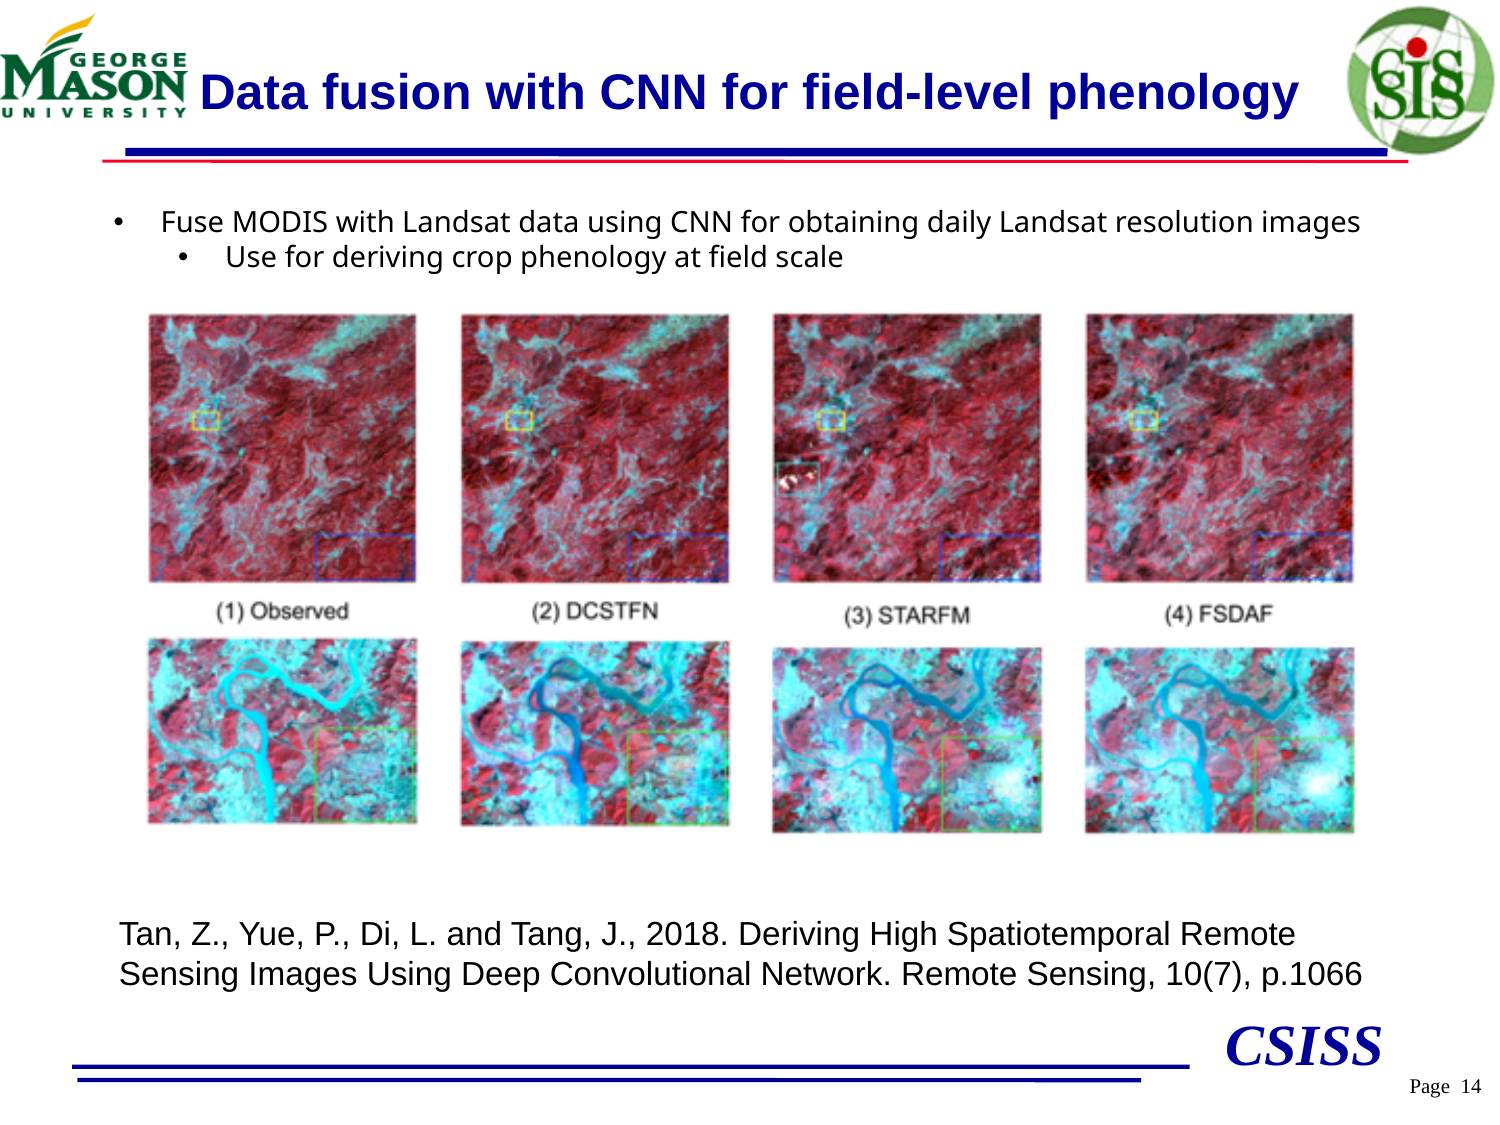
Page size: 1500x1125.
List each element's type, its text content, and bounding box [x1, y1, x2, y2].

title Data fusion with CNN for field-level phenology [112, 33, 1388, 146]
picture [1340, 0, 1500, 160]
list Tan, Z., Yue, P., Di, L. and Tang, J., 2018. Deriving High Spatiotemporal Remote Sensing Images Using Deep Convolutional Network. Remote Sensing, 10(7), p.1066 [104, 905, 1412, 1000]
picture [141, 301, 1359, 847]
picture [0, 0, 188, 125]
text_box Fuse MODIS with Landsat data using CNN for obtaining daily Landsat resolution images Use for deriving crop phenology at field scale [88, 196, 1388, 281]
